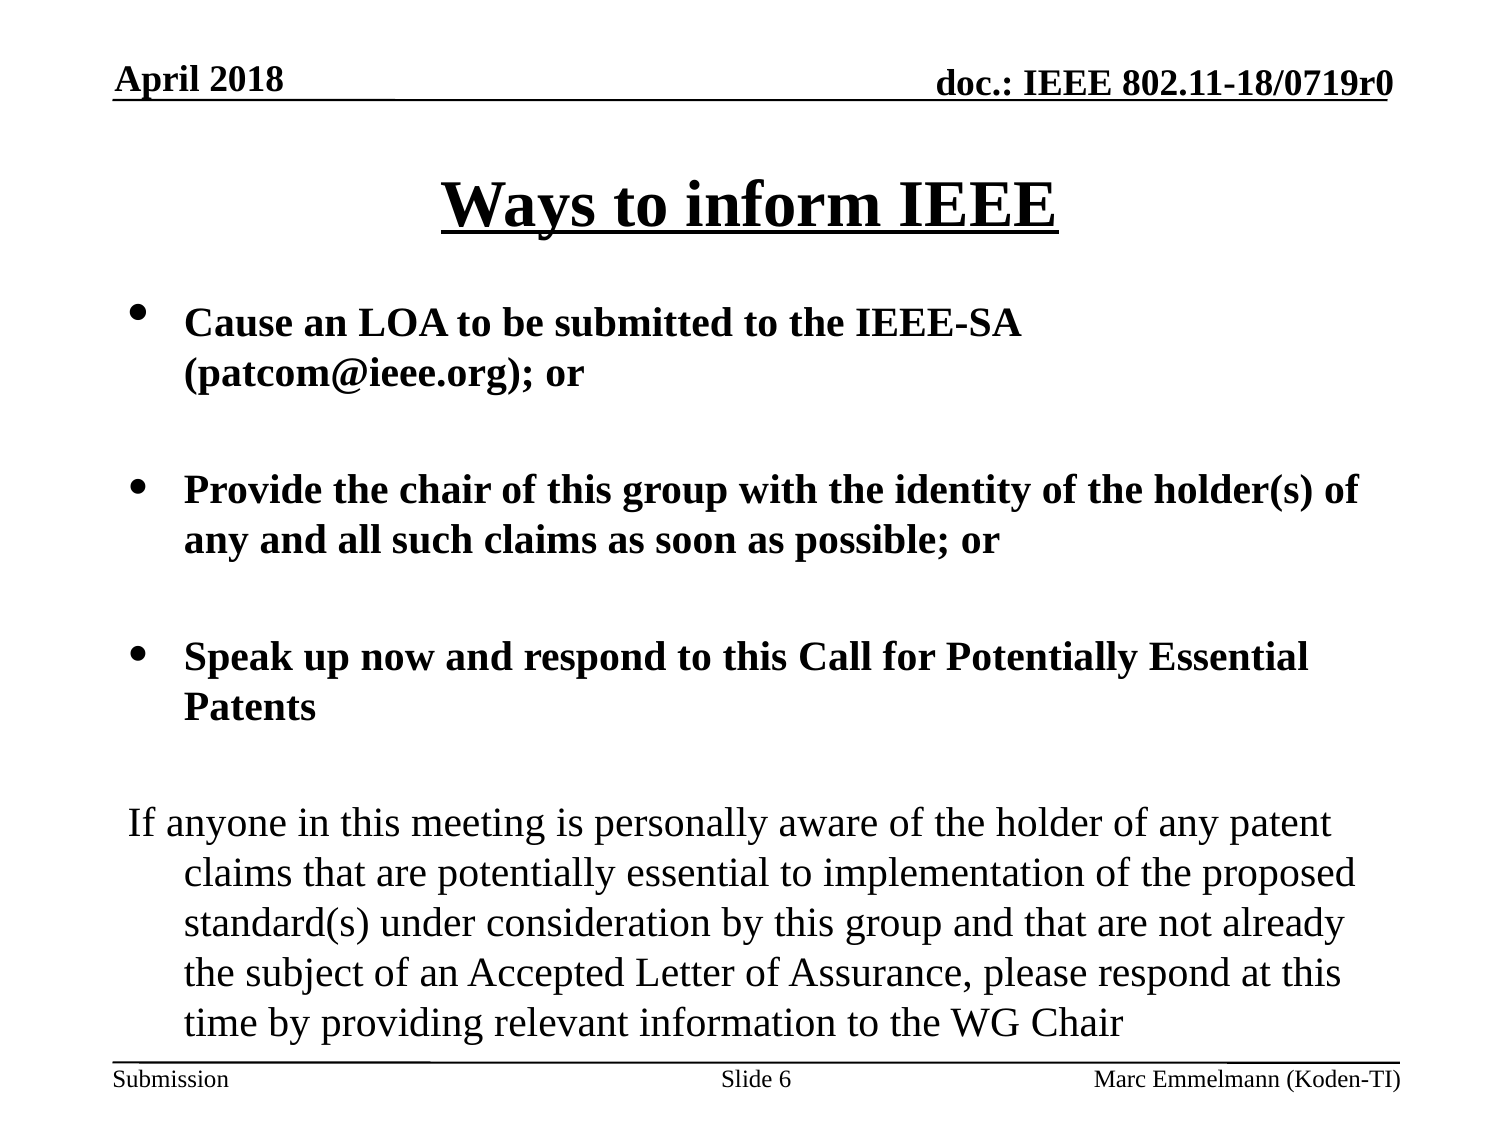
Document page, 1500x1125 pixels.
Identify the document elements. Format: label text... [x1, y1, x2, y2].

slide_number Slide 6 [712, 1061, 800, 1123]
title Ways to inform IEEE [112, 112, 1388, 287]
footer Marc Emmelmann (Koden-TI) [878, 1061, 1402, 1093]
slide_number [114, 54, 423, 100]
list Cause an LOA to be submitted to the IEEE-SA (patcom@ieee.org); or Provide the chair of this group with the identity of the holder(s) of any and all such claims as soon as possible; or Speak up now and respond to this Call for Potentially Essential Patents If anyone in this meeting is personally aware of the holder of any patent claims that are potentially essential to implementation of the proposed standard(s) under consideration by this group and that are not already the subject of an Accepted Letter of Assurance, please respond at this time by providing relevant information to the WG Chair [112, 287, 1388, 963]
